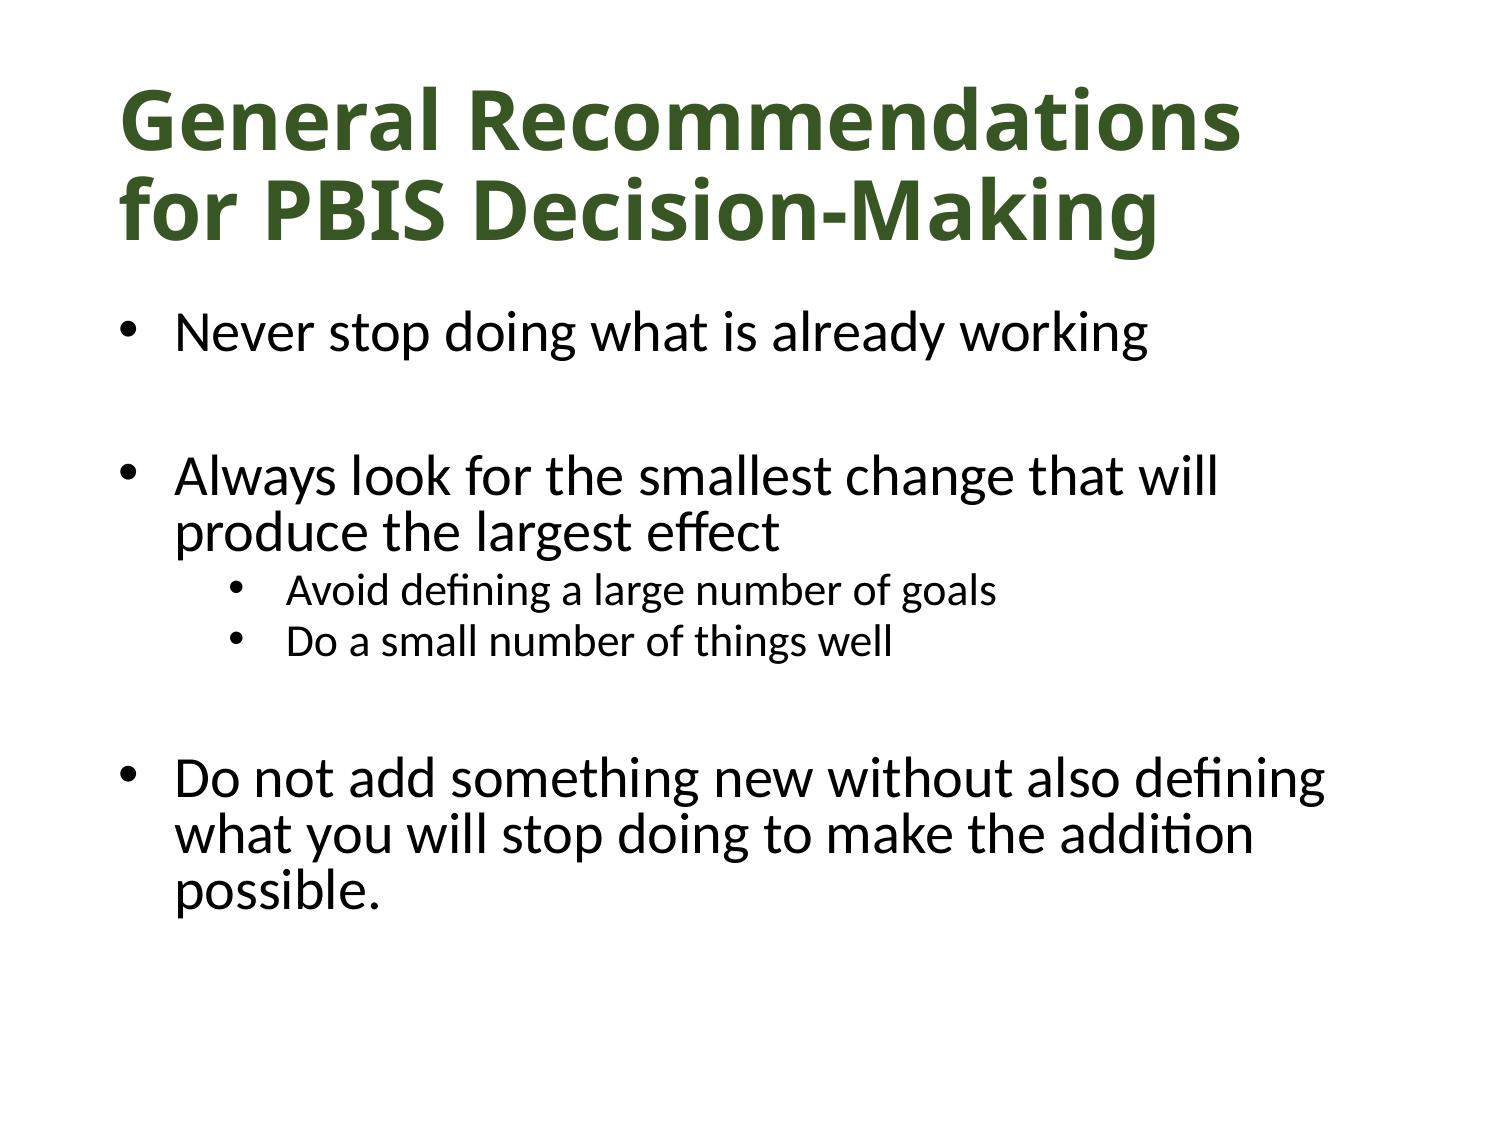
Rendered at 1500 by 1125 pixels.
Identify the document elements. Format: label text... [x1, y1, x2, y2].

list Never stop doing what is already working Always look for the smallest change that will produce the largest effect Avoid defining a large number of goals Do a small number of things well Do not add something new without also defining what you will stop doing to make the addition possible. [103, 299, 1397, 1014]
title General Recommendations for PBIS Decision-Making [103, 59, 1397, 278]
